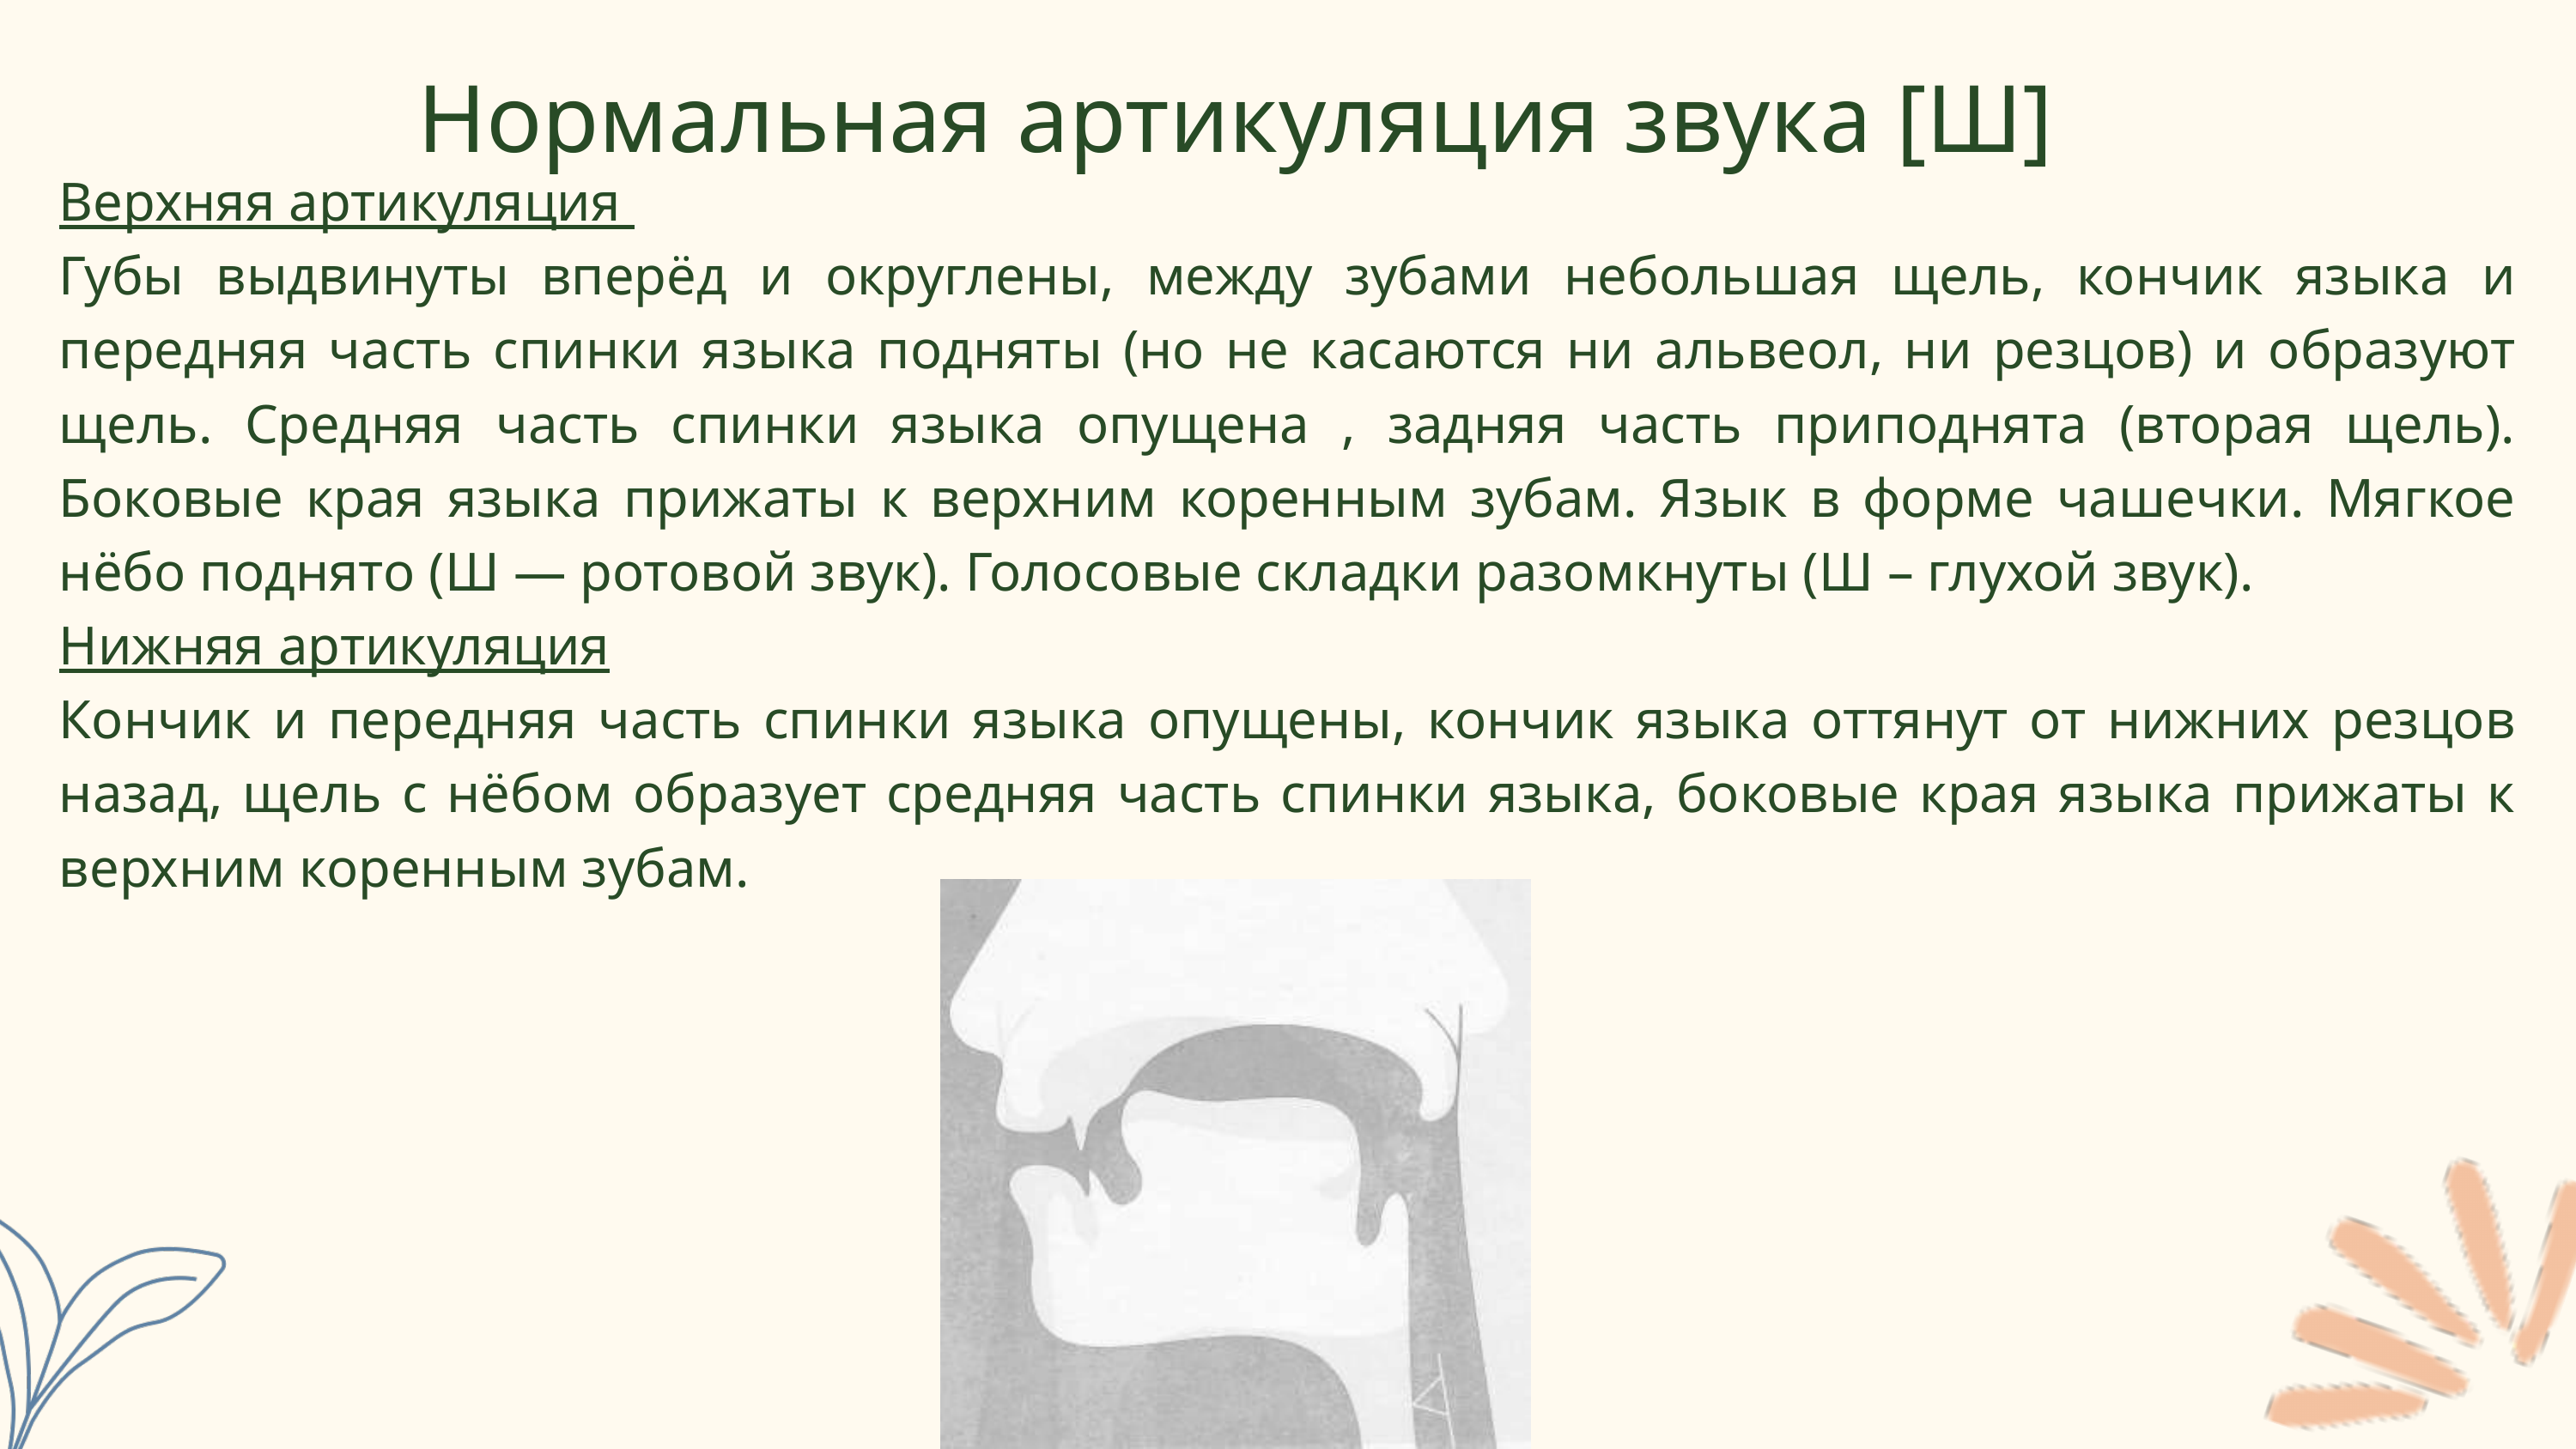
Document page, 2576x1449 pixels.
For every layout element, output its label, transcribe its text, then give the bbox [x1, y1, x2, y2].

picture [940, 879, 1531, 1449]
picture [0, 1206, 228, 1449]
text_box Верхняя артикуляция Губы выдвинуты вперёд и округлены, между зубами небольшая щель, кончик языка и передняя часть спинки языка подняты (но не касаются ни альвеол, ни резцов) и образуют щель. Средняя часть спинки языка опущена , задняя часть приподнята (вторая щель). Боковые края языка прижаты к верхним коренным зубам. Язык в форме чашечки. Мягкое нёбо поднято (Ш — ротовой звук). Голосовые складки разомкнуты (Ш – глухой звук). Нижняя артикуляция Кончик и передняя часть спинки языка опущены, кончик языка оттянут от нижних резцов назад, щель с нёбом образует средняя часть спинки языка, боковые края языка прижаты к верхним коренным зубам. [58, 157, 2518, 898]
text_box Нормальная артикуляция звука [Ш] [226, 40, 2245, 172]
picture [2263, 1112, 2576, 1449]
